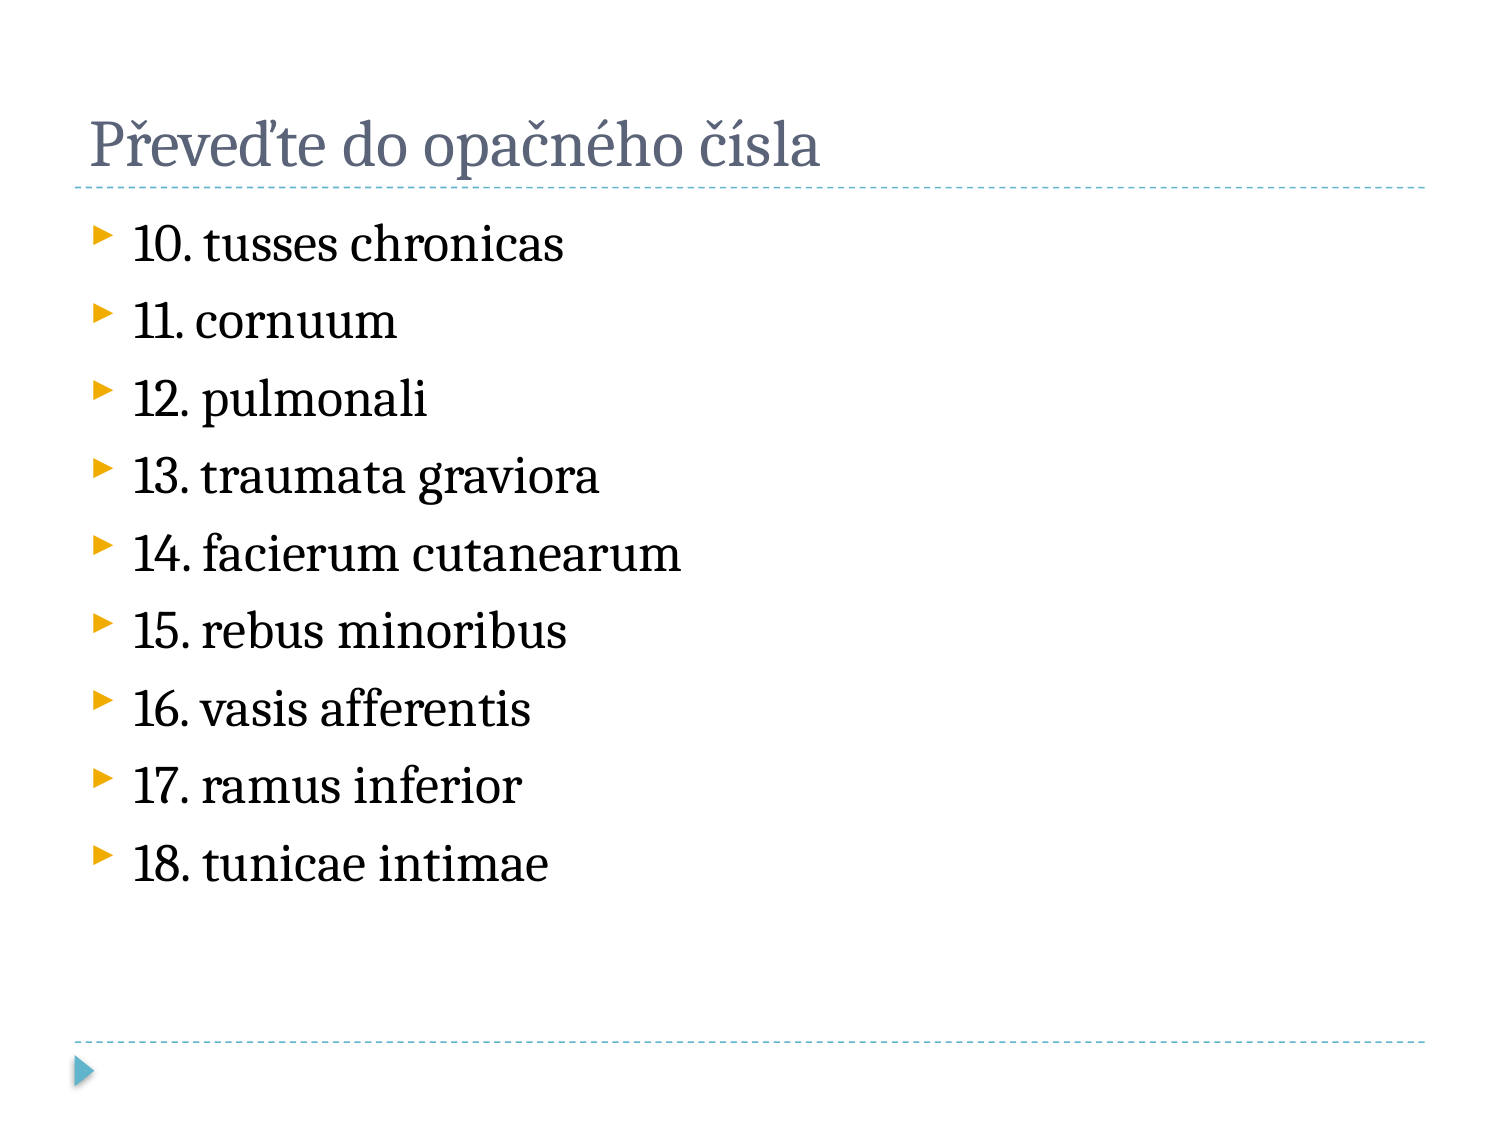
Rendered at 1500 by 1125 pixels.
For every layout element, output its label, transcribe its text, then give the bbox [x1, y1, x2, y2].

list 10. tusses chronicas 11. cornuum 12. pulmonali 13. traumata graviora 14. facierum cutanearum 15. rebus minoribus 16. vasis afferentis 17. ramus inferior 18. tunicae intimae [75, 200, 1425, 1010]
title Převeďte do opačného čísla [75, 24, 1425, 188]
